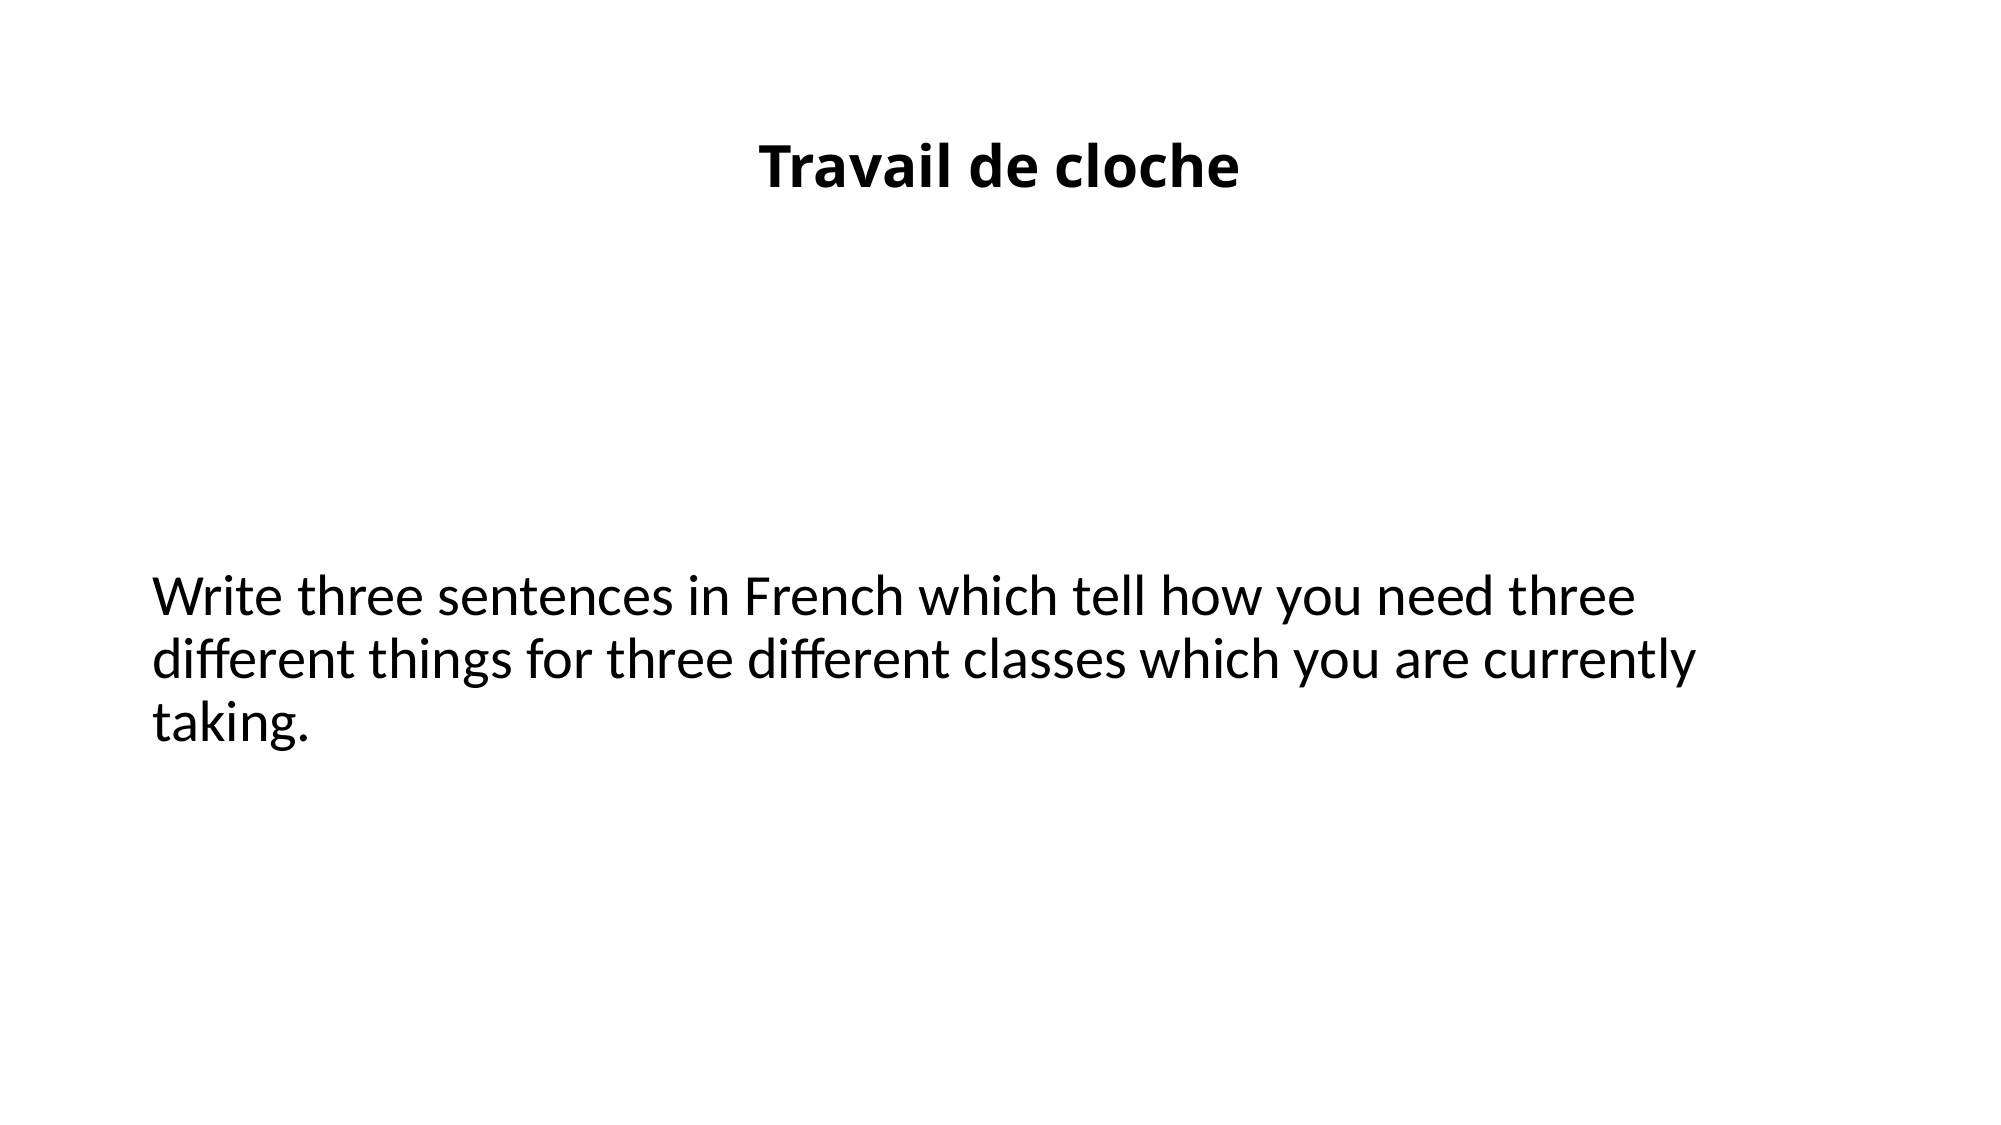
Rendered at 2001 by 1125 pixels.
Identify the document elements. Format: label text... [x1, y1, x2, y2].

title Travail de cloche [137, 59, 1863, 278]
list Write three sentences in French which tell how you need three different things for three different classes which you are currently taking. [137, 299, 1863, 1014]
